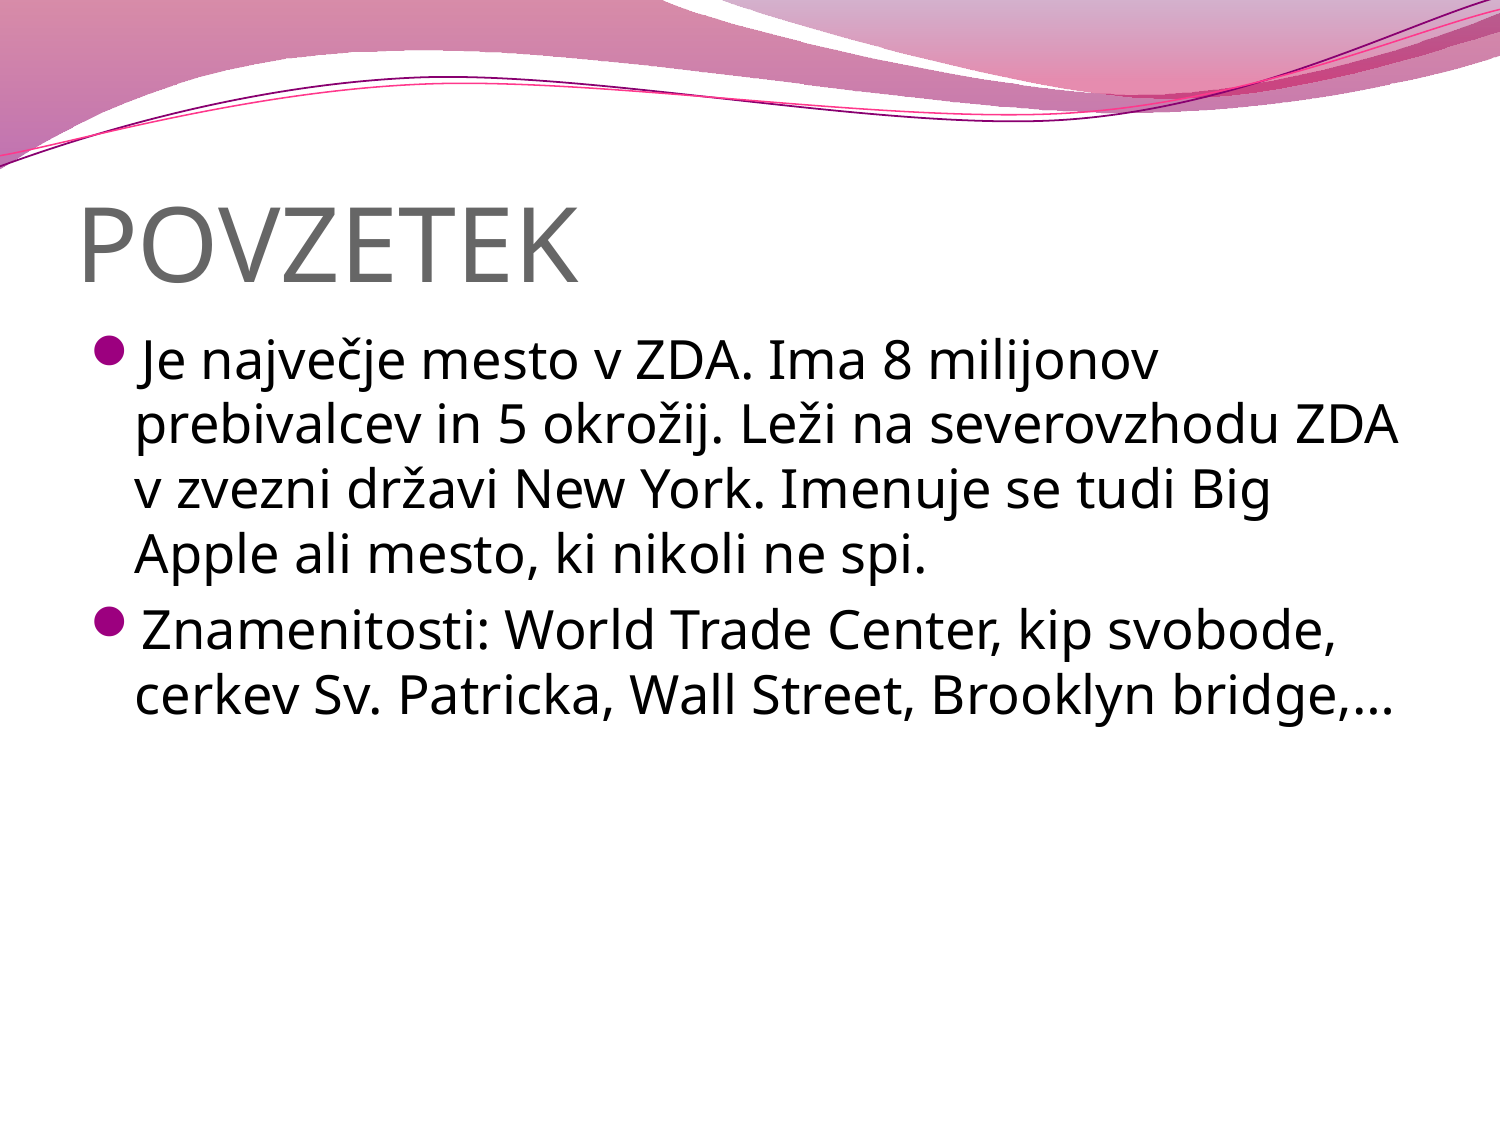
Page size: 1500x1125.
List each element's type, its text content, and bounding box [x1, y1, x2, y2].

list Je največje mesto v ZDA. Ima 8 milijonov prebivalcev in 5 okrožij. Leži na severovzhodu ZDA v zvezni državi New York. Imenuje se tudi Big Apple ali mesto, ki nikoli ne spi. Znamenitosti: World Trade Center, kip svobode, cerkev Sv. Patricka, Wall Street, Brooklyn bridge,… [75, 317, 1425, 1038]
title POVZETEK [75, 115, 1425, 304]
